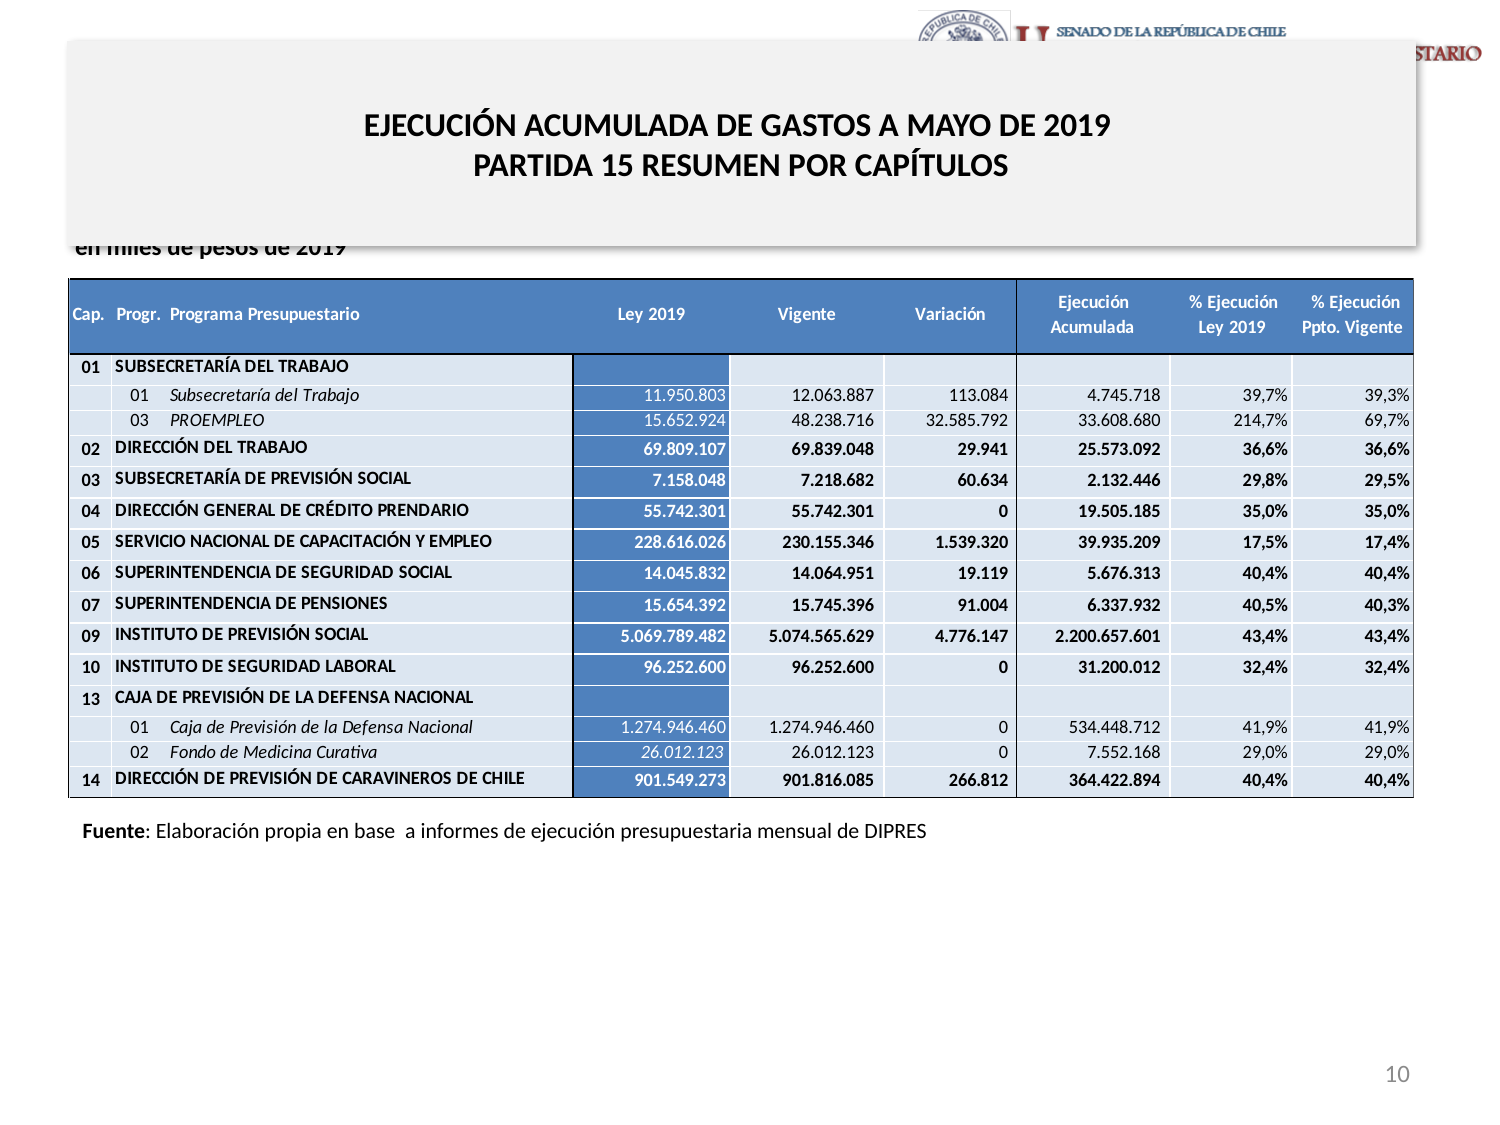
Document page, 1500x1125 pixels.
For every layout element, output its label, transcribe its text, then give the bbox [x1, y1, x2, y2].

text_box en miles de pesos de 2019 [60, 223, 1411, 299]
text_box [67, 278, 1416, 799]
text_box Fuente: Elaboración propia en base a informes de ejecución presupuestaria mensual de DIPRES [67, 809, 1447, 870]
picture [918, 0, 1497, 113]
slide_number 10 [1074, 1042, 1425, 1103]
title EJECUCIÓN ACUMULADA DE GASTOS A MAYO DE 2019 PARTIDA 15 RESUMEN POR CAPÍTULOS [67, 41, 1415, 246]
